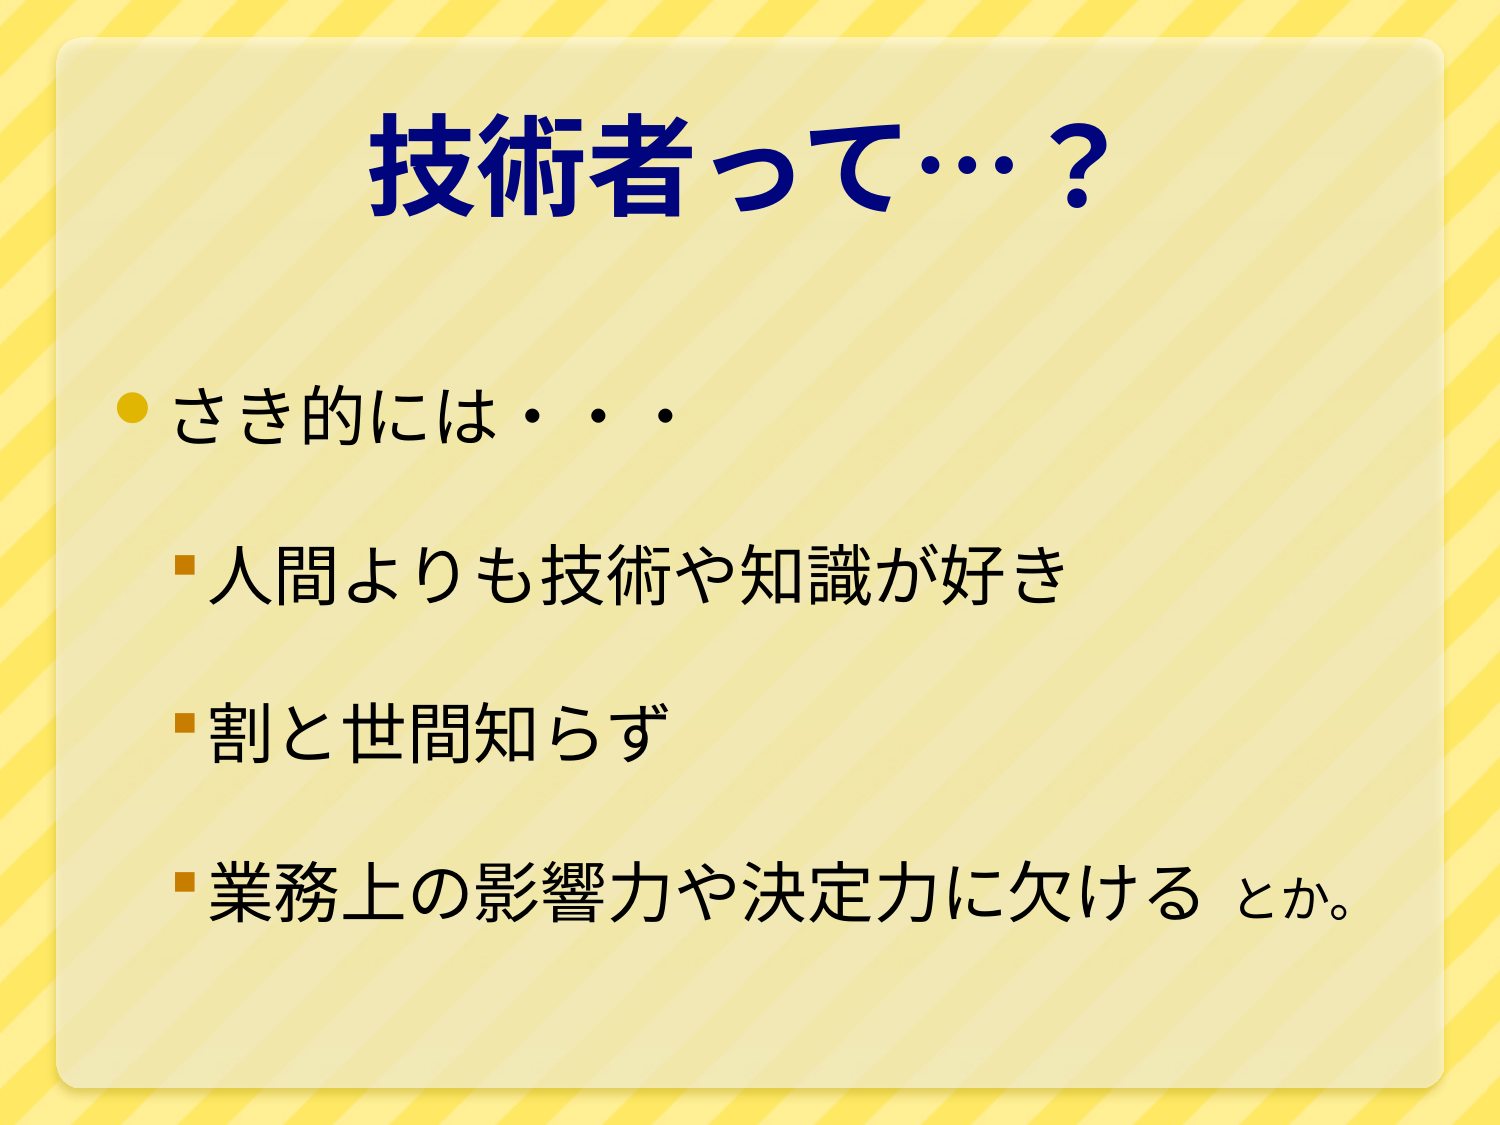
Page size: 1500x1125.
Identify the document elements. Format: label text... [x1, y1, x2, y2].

title 技術者って…？ [75, 50, 1425, 238]
list さき的には・・・ 人間よりも技術や知識が好き 割と世間知らず 業務上の影響力や決定力に欠ける とか。 [75, 246, 1425, 1043]
